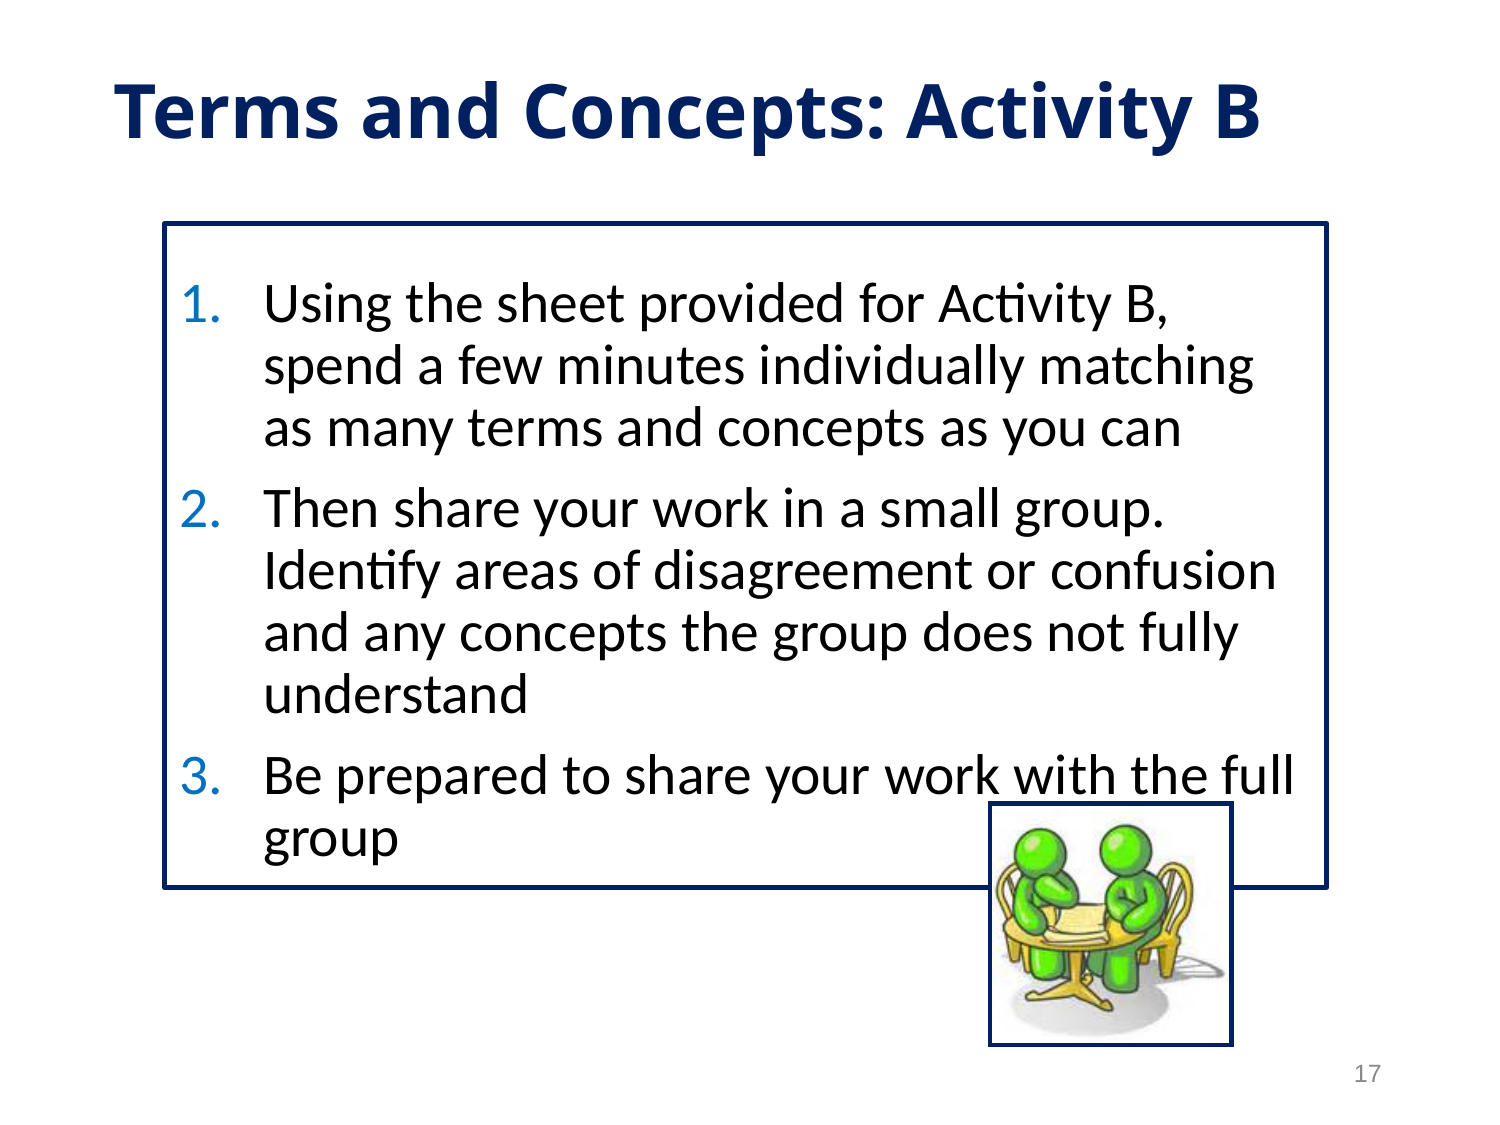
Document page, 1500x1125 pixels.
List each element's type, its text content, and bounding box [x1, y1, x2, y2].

picture [992, 805, 1230, 1043]
slide_number 17 [1059, 1042, 1397, 1103]
list Using the sheet provided for Activity B, spend a few minutes individually matching as many terms and concepts as you can Then share your work in a small group. Identify areas of disagreement or confusion and any concepts the group does not fully understand Be prepared to share your work with the full group [164, 223, 1327, 888]
title Terms and Concepts: Activity B [98, 5, 1393, 224]
